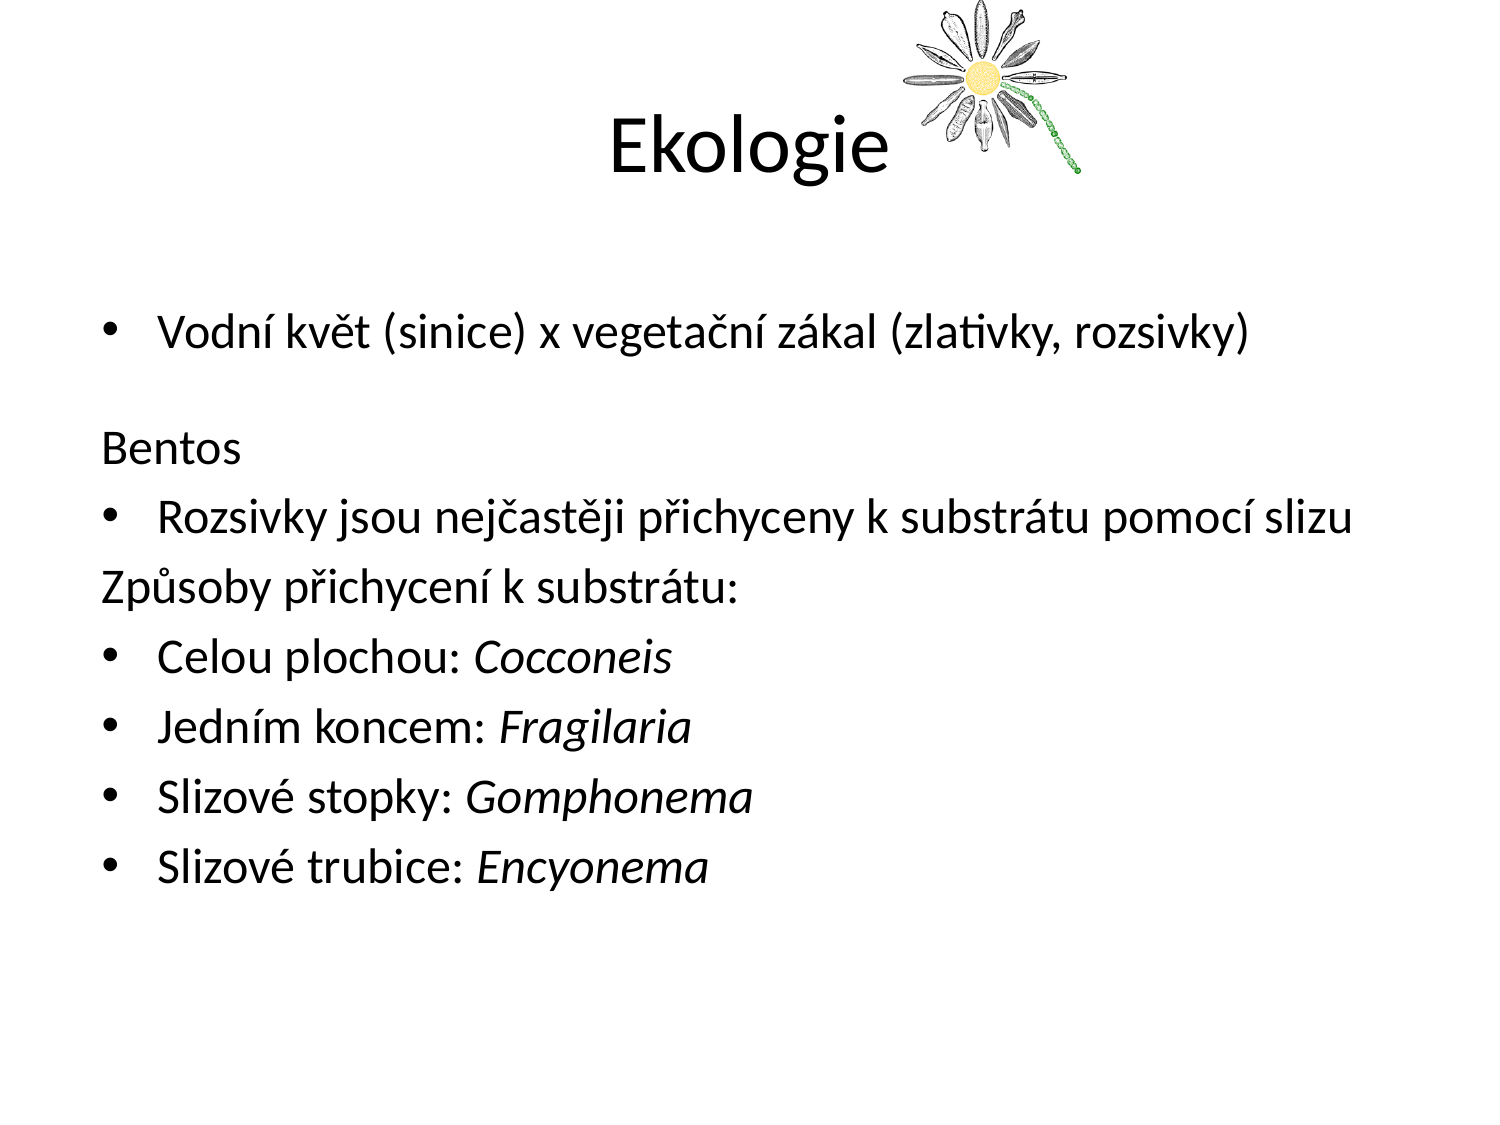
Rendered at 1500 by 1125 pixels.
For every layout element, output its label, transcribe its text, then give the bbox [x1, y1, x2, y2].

list Vodní květ (sinice) x vegetační zákal (zlativky, rozsivky) Bentos Rozsivky jsou nejčastěji přichyceny k substrátu pomocí slizu Způsoby přichycení k substrátu: Celou plochou: Cocconeis Jedním koncem: Fragilaria Slizové stopky: Gomphonema Slizové trubice: Encyonema [86, 302, 1437, 1045]
picture [903, 0, 1081, 175]
title Ekologie [75, 45, 1425, 233]
